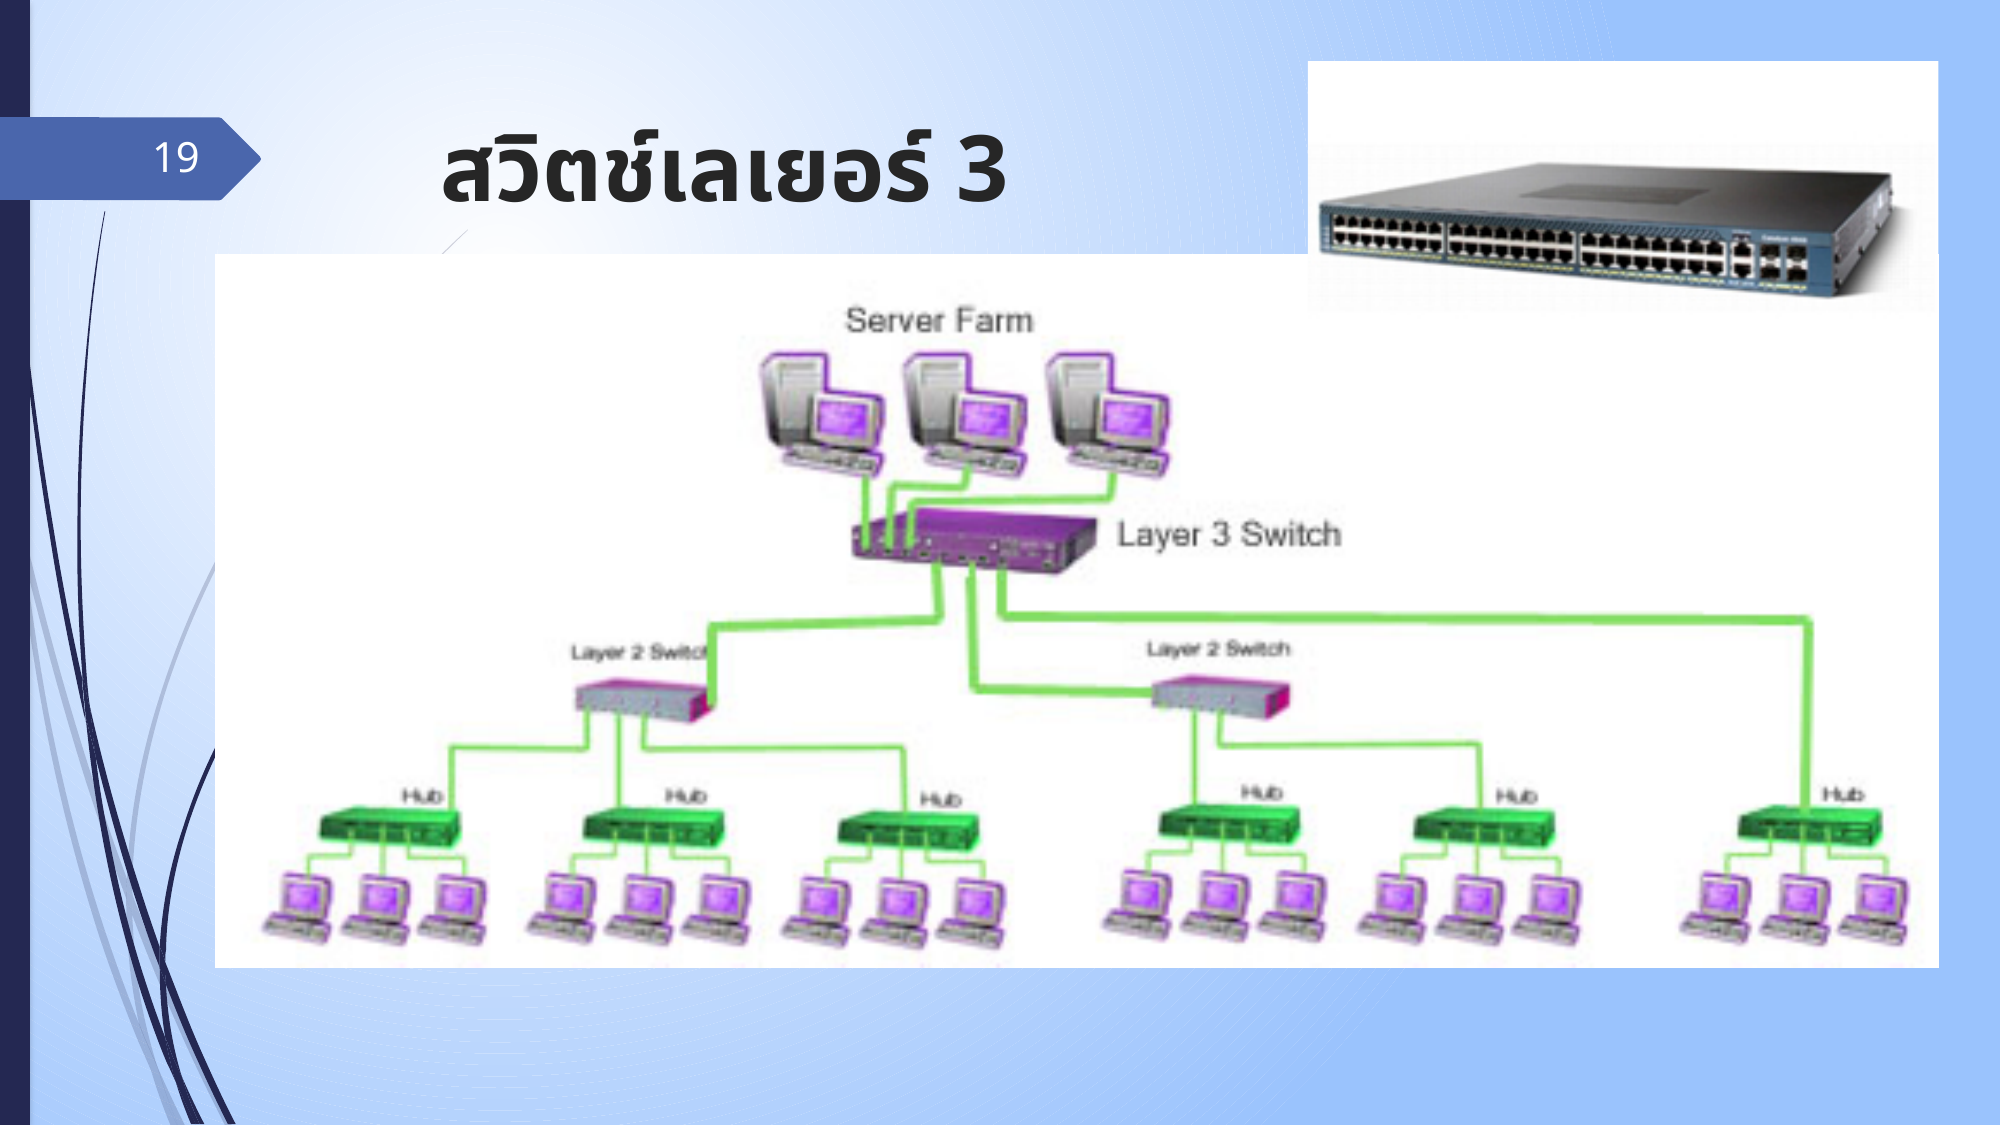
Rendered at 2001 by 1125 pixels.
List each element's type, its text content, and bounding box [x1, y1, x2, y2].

picture [1307, 61, 1939, 380]
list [214, 254, 1939, 969]
slide_number 19 [87, 129, 216, 190]
title สวิตช์เลเยอร์ 3 [425, 102, 1302, 252]
